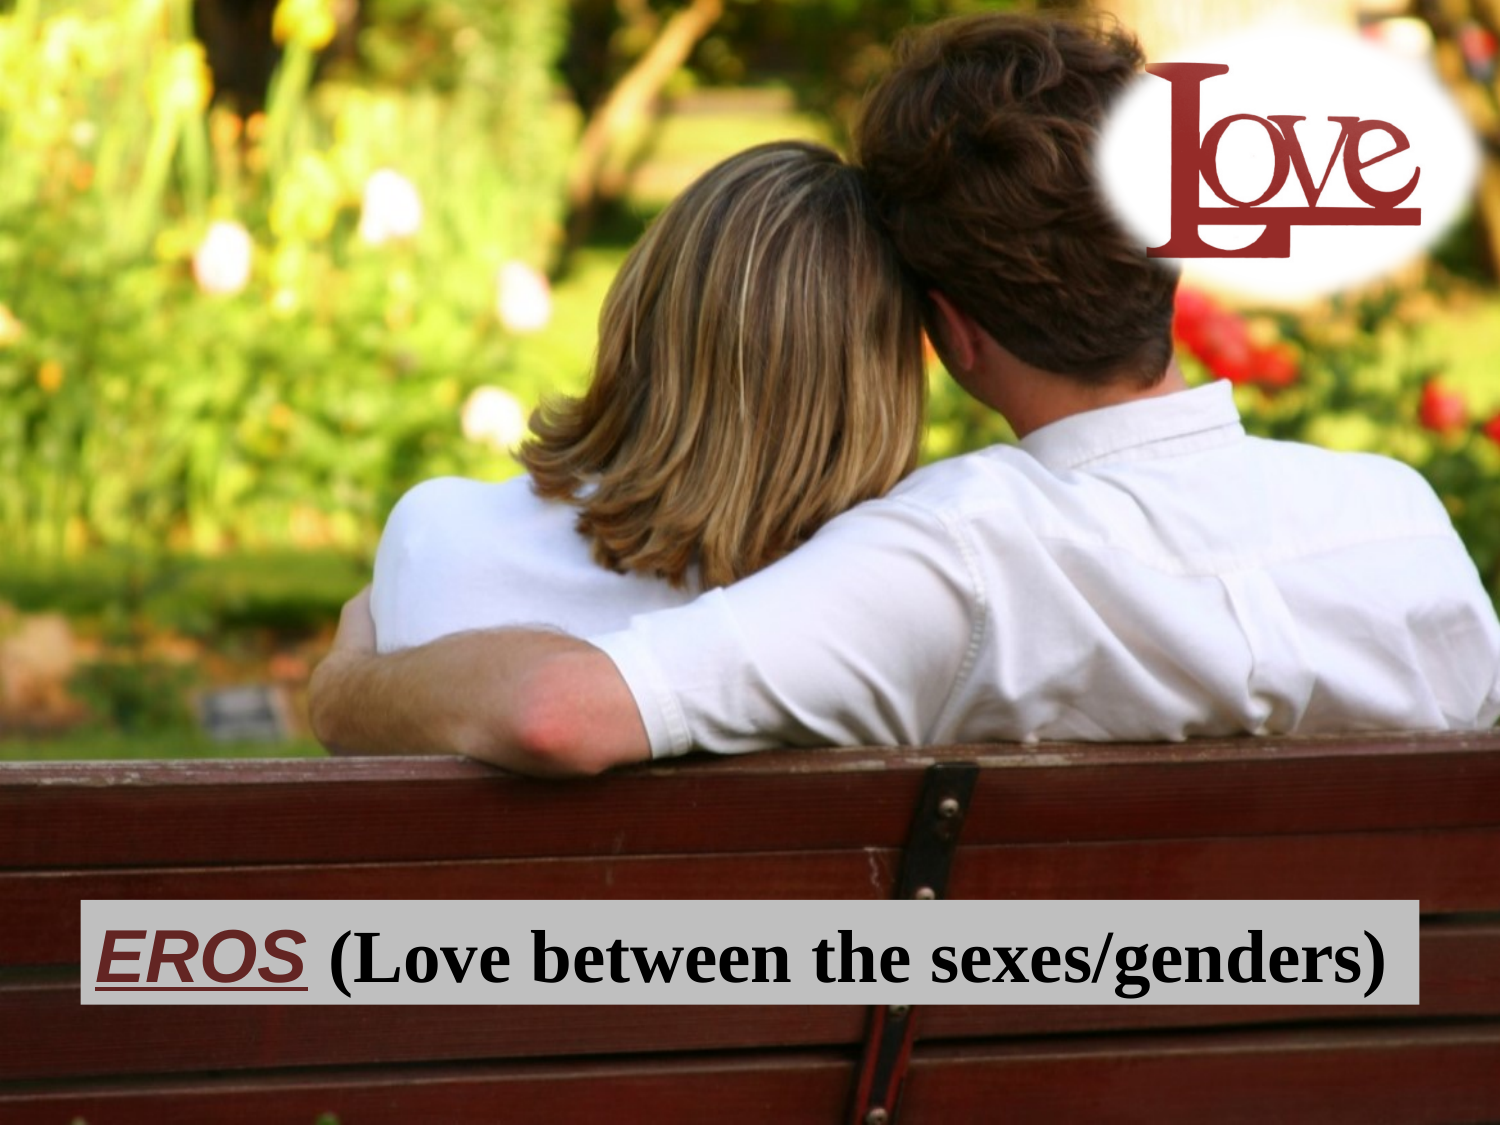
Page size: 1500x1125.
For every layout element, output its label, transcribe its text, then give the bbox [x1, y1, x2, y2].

text_box EROS (Love between the sexes/genders) [80, 899, 1420, 1005]
picture [0, 0, 1500, 1125]
